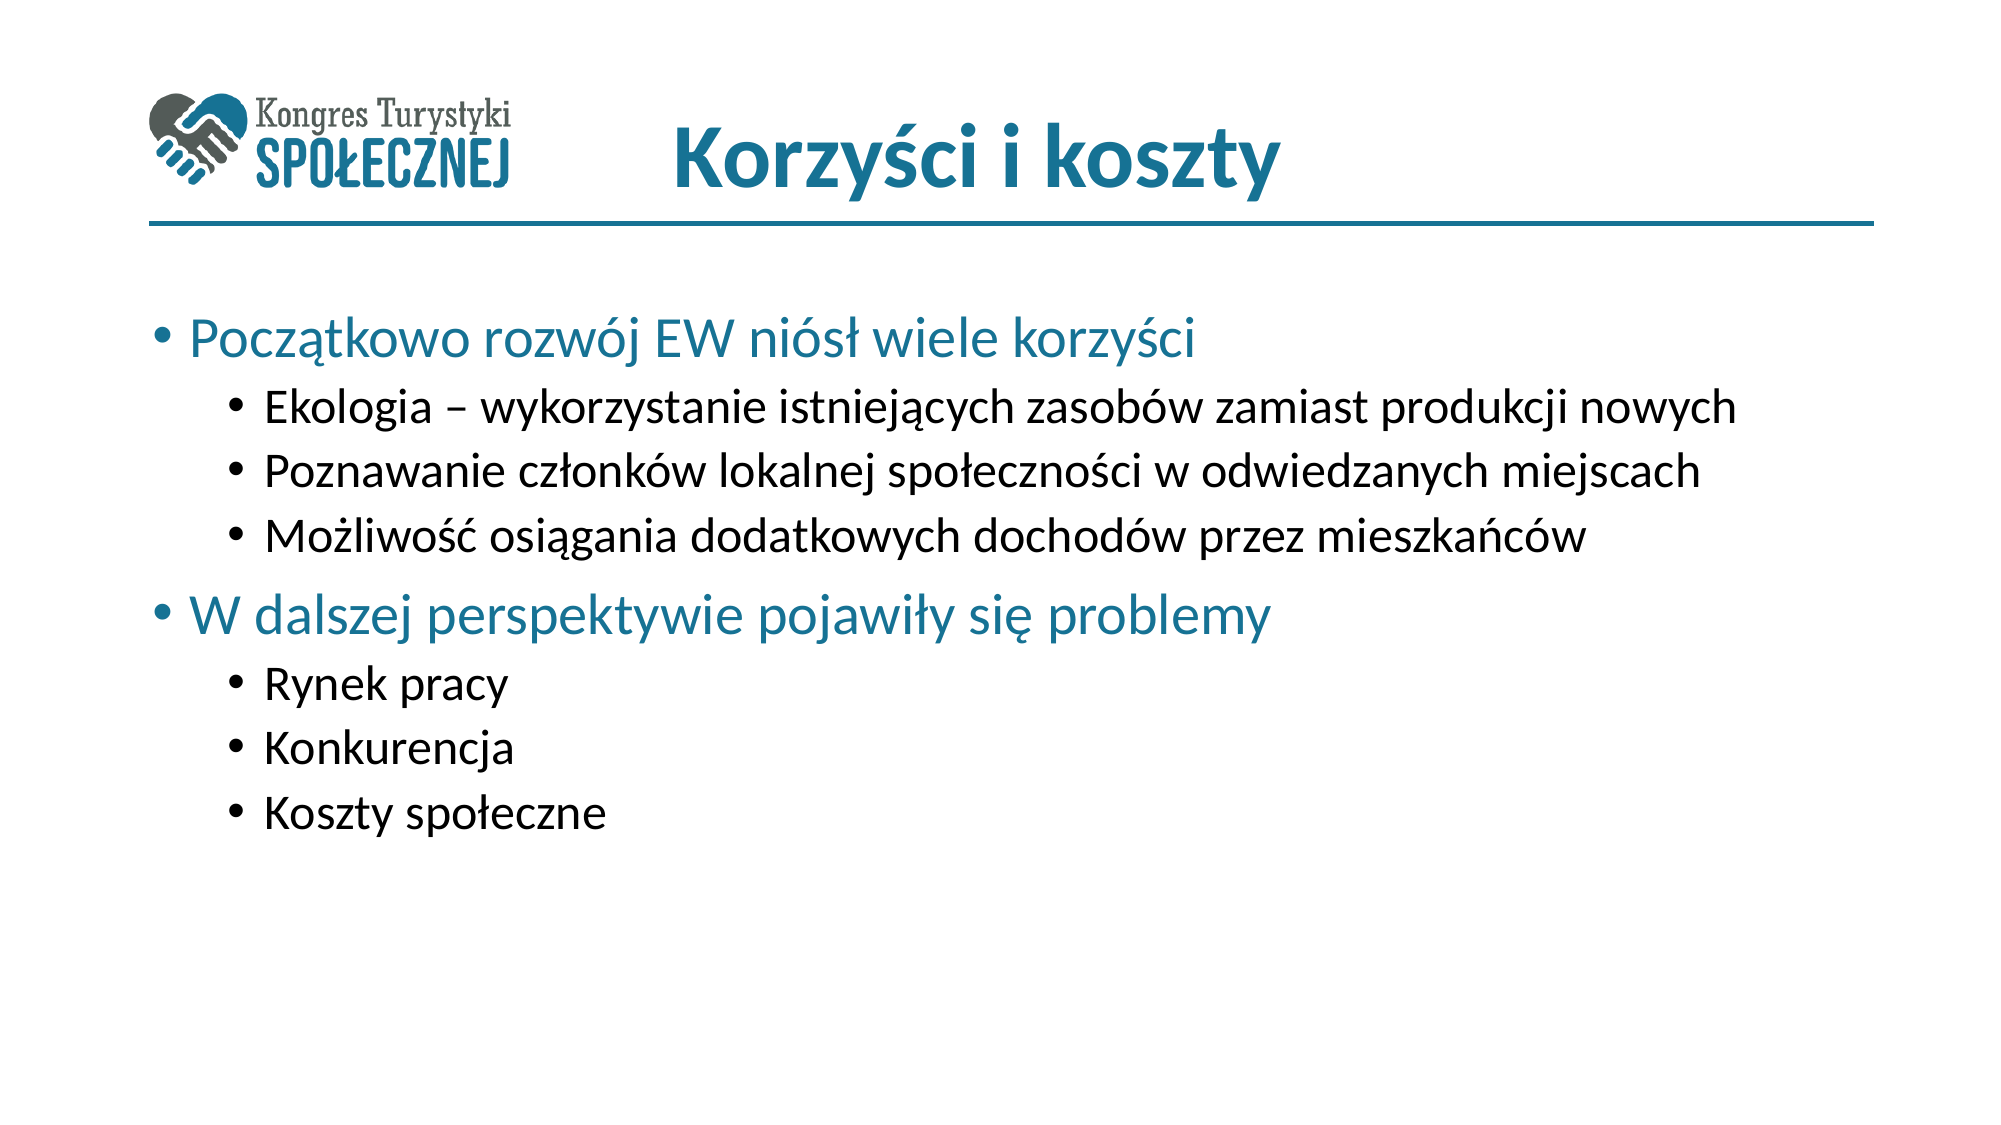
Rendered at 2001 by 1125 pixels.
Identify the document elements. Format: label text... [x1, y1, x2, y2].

picture [137, 78, 524, 197]
title Korzyści i koszty [658, 92, 1902, 224]
list Początkowo rozwój EW niósł wiele korzyści Ekologia – wykorzystanie istniejących zasobów zamiast produkcji nowych Poznawanie członków lokalnej społeczności w odwiedzanych miejscach Możliwość osiągania dodatkowych dochodów przez mieszkańców W dalszej perspektywie pojawiły się problemy Rynek pracy Konkurencja Koszty społeczne [137, 299, 1863, 993]
